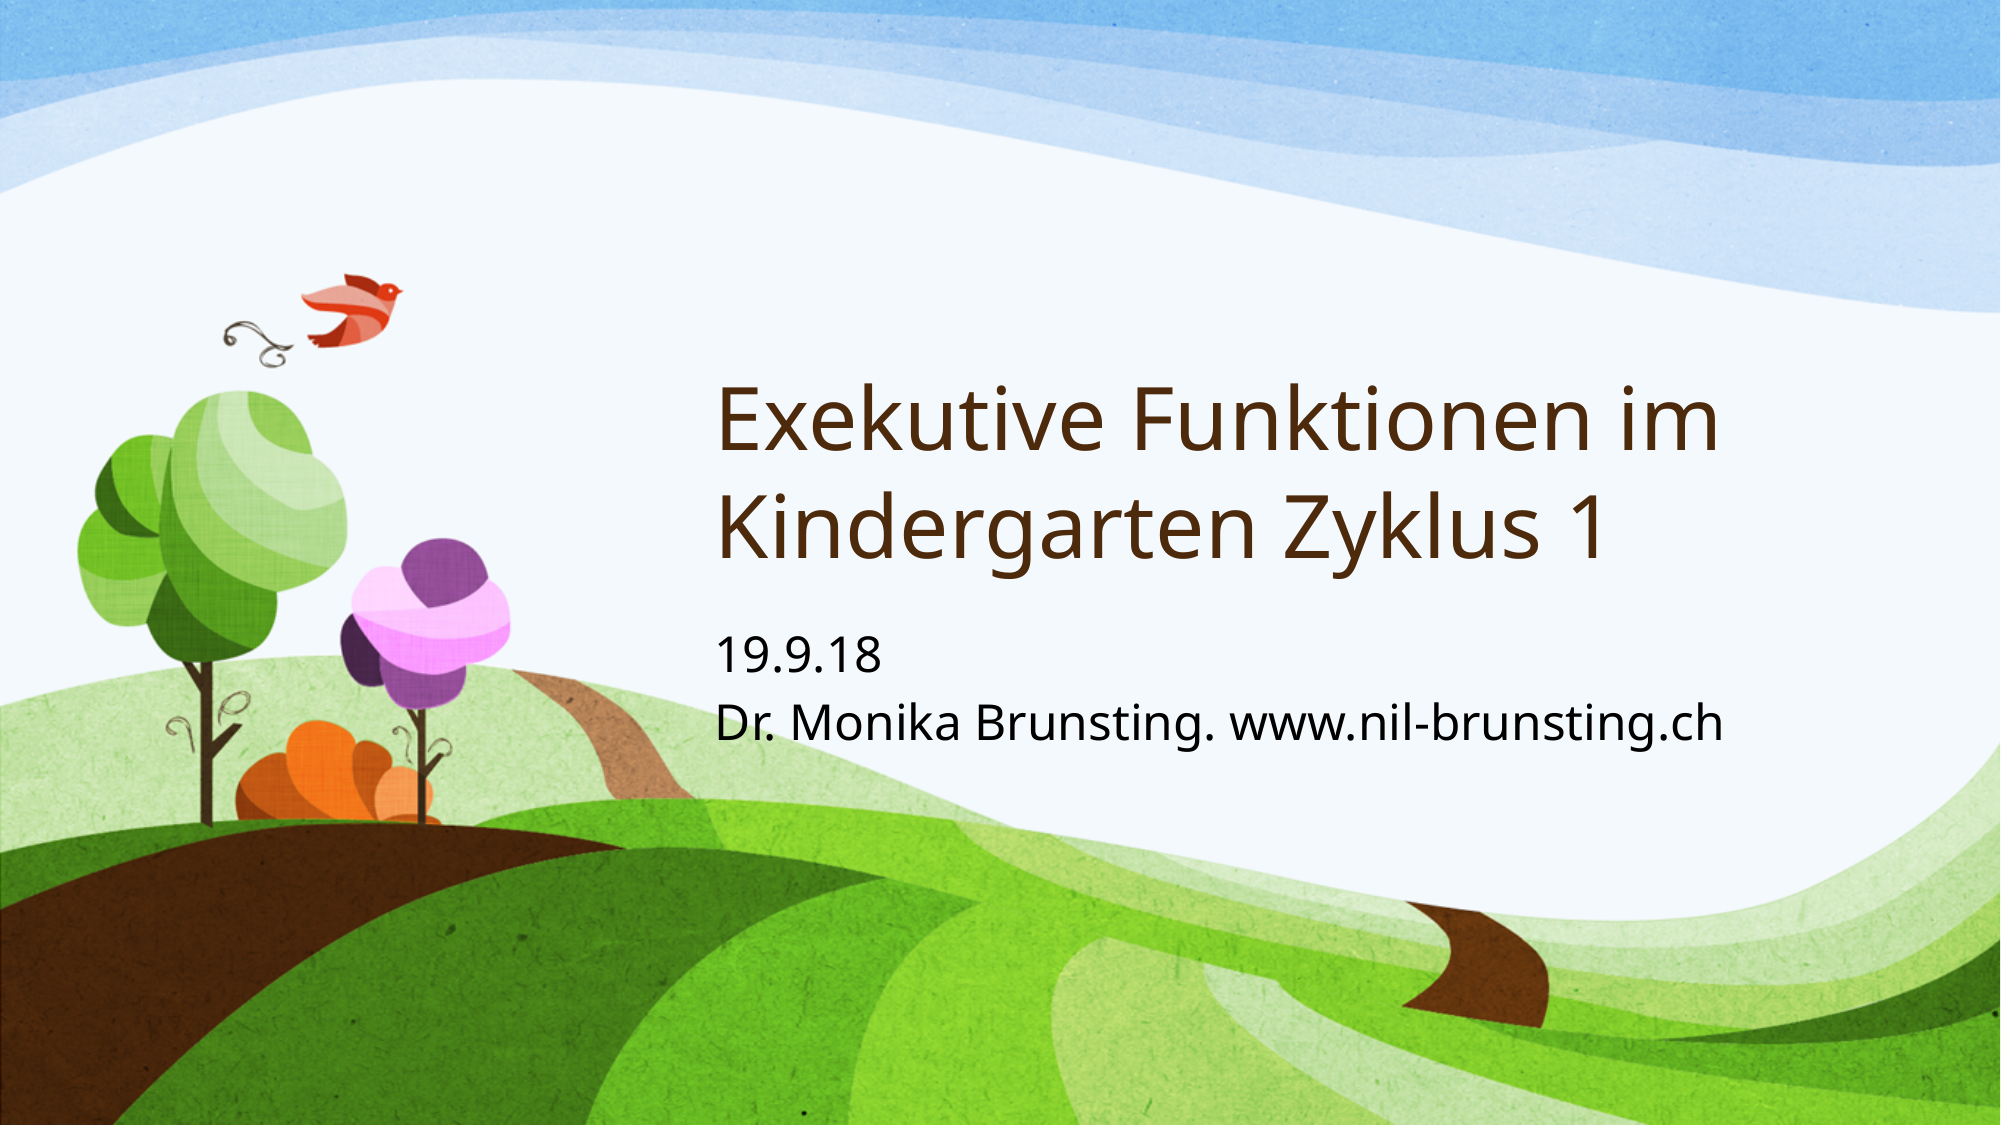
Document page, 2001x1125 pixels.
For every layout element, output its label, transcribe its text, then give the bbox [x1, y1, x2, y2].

title Exekutive Funktionen im Kindergarten Zyklus 1 [699, 287, 1825, 588]
picture [0, 0, 2001, 1125]
subtitle 19.9.18 Dr. Monika Brunsting. www.nil-brunsting.ch [699, 612, 1825, 763]
